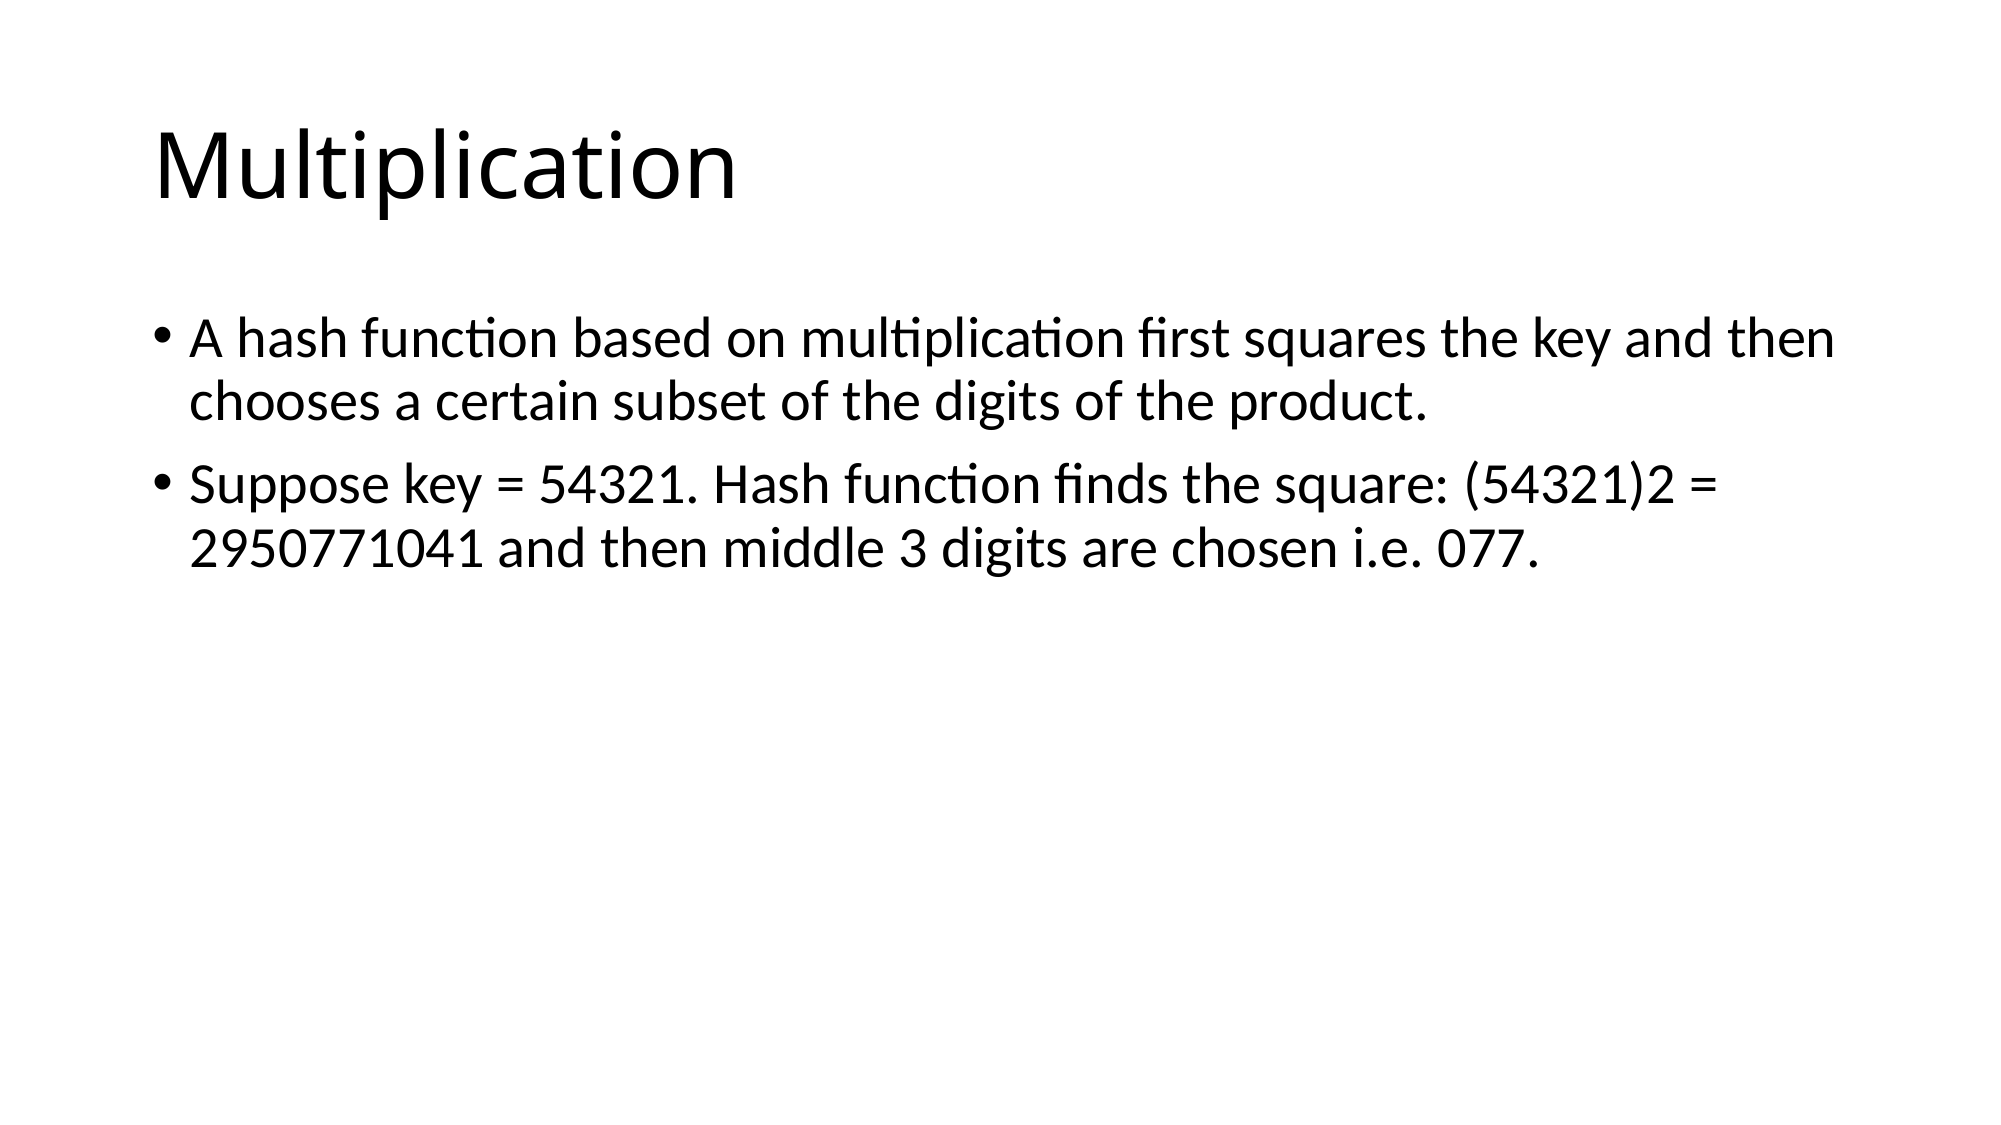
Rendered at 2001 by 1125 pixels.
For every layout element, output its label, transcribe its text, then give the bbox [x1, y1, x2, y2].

list A hash function based on multiplication first squares the key and then chooses a certain subset of the digits of the product. Suppose key = 54321. Hash function finds the square: (54321)2 = 2950771041 and then middle 3 digits are chosen i.e. 077. [137, 299, 1863, 1014]
title Multiplication [137, 59, 1863, 278]
